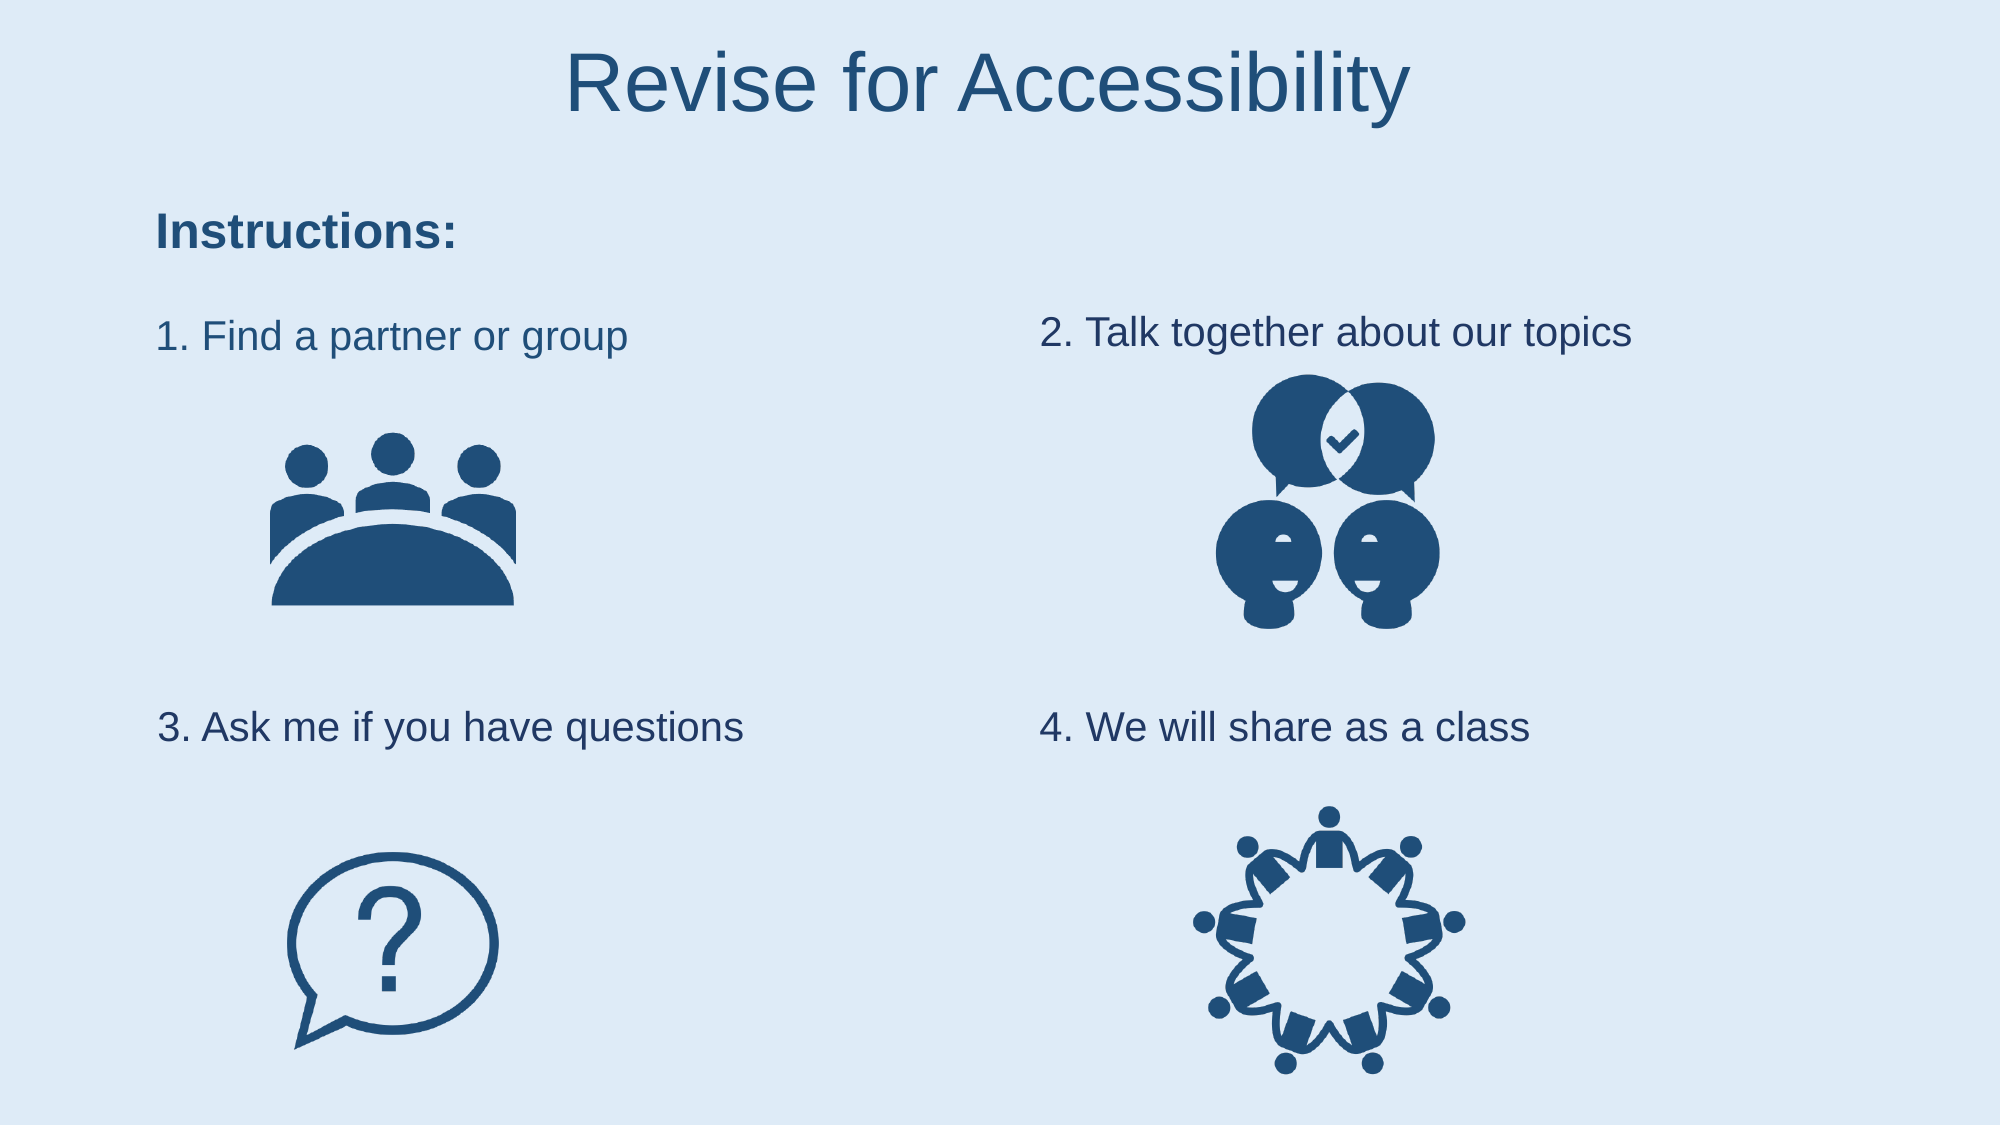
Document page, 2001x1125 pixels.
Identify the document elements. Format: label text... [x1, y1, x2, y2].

picture [1190, 348, 1461, 644]
picture [245, 371, 540, 666]
picture [1165, 789, 1486, 1105]
picture [224, 789, 561, 1125]
text_box 4. We will share as a class [1024, 692, 1546, 758]
text_box 3. Ask me if you have questions [142, 692, 760, 758]
text_box Revise for Accessibility [0, 20, 2000, 136]
text_box Instructions: 1. Find a partner or group [140, 191, 757, 467]
text_box 2. Talk together about our topics [1024, 297, 1660, 363]
